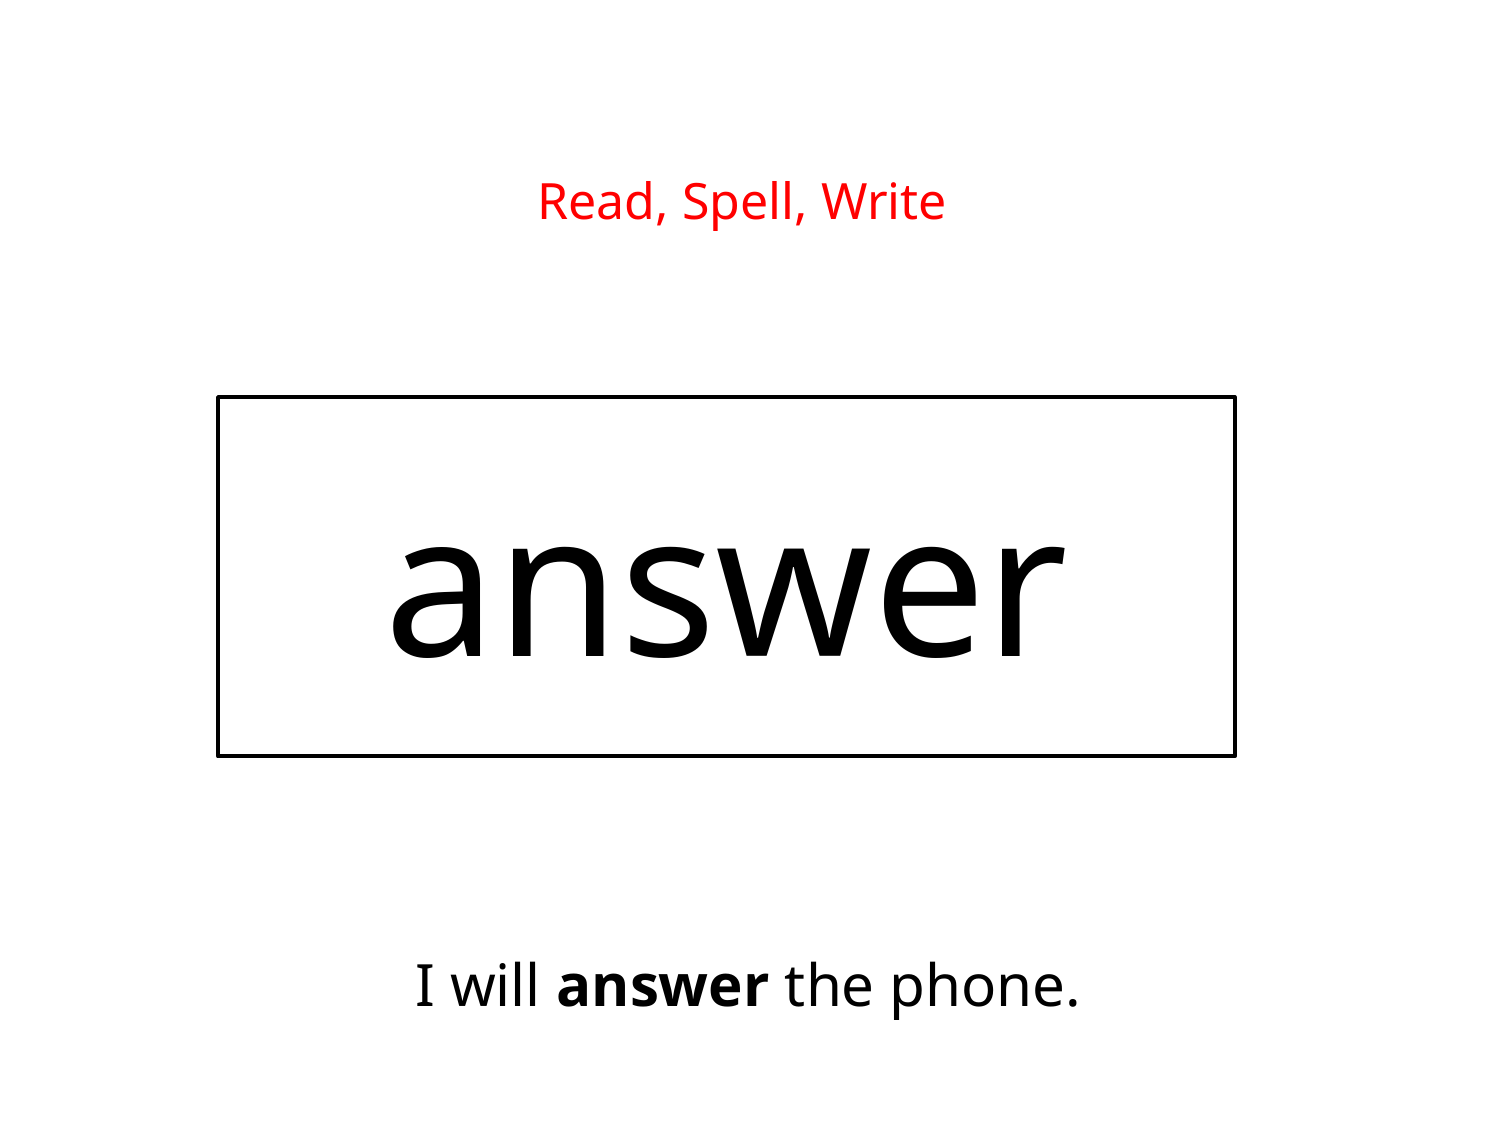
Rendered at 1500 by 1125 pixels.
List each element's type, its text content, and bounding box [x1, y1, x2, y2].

text_box I will answer the phone. [29, 940, 1467, 1026]
text_box answer [216, 395, 1237, 758]
text_box Read, Spell, Write [419, 162, 1066, 237]
